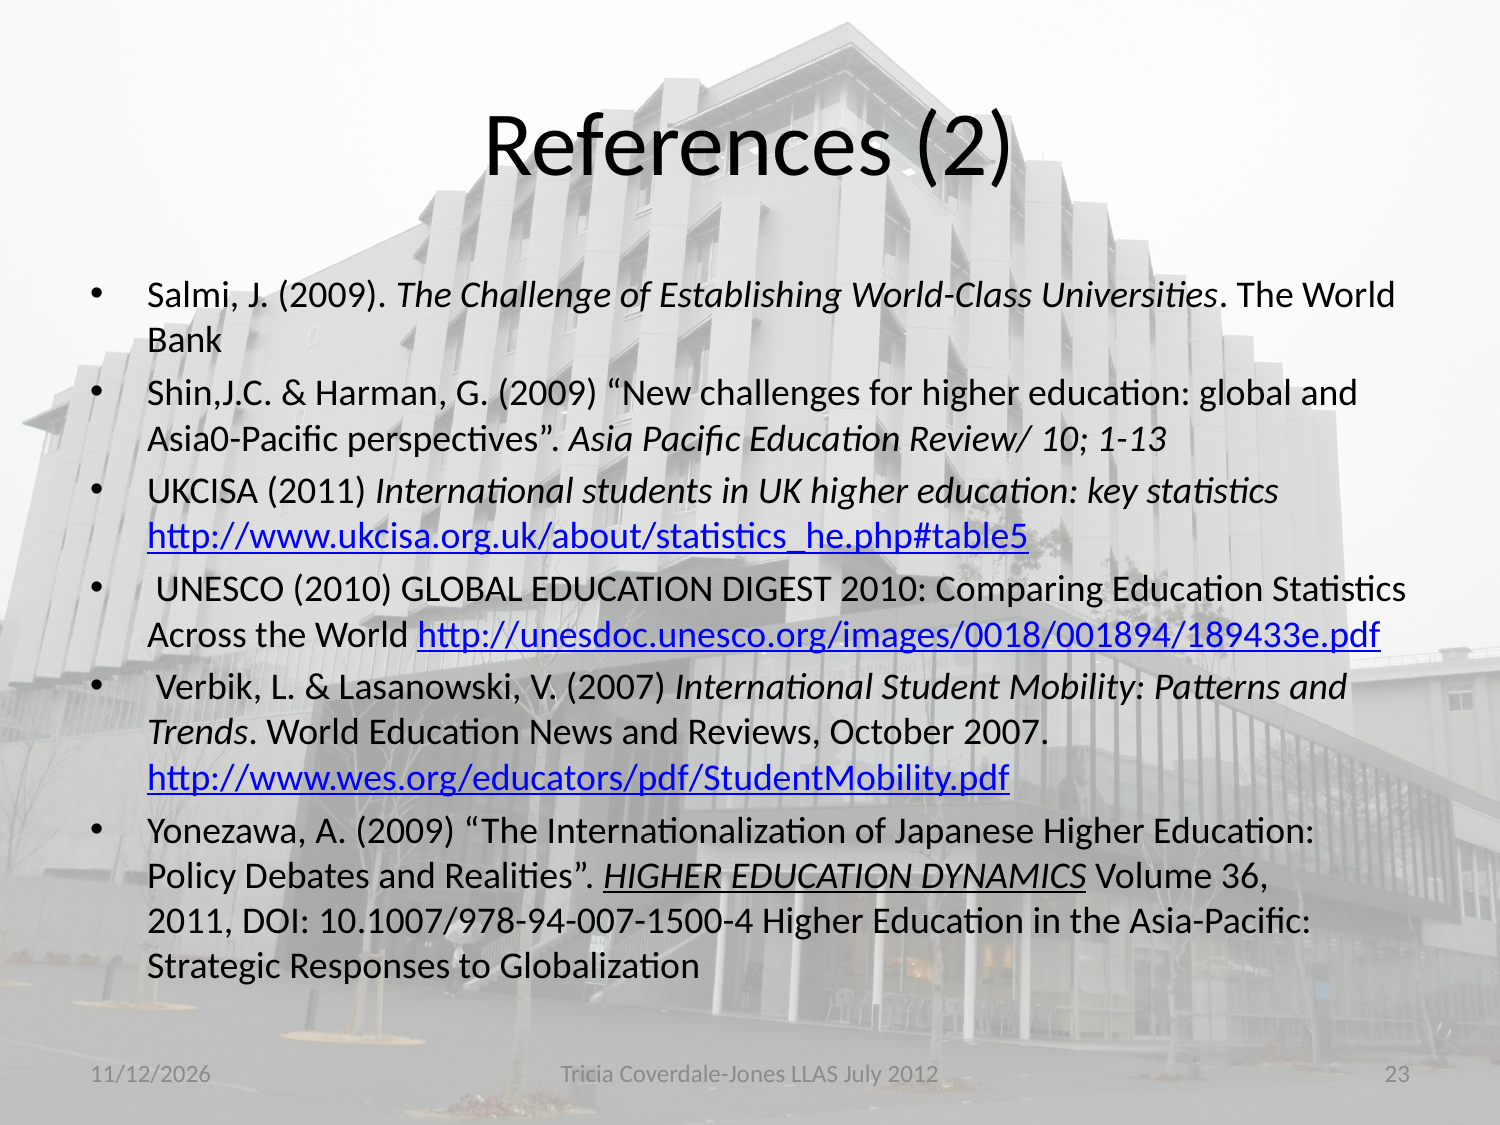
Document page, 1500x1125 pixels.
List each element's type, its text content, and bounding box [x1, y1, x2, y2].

title References (2) [75, 45, 1425, 233]
list Salmi, J. (2009). The Challenge of Establishing World-Class Universities. The World Bank Shin,J.C. & Harman, G. (2009) “New challenges for higher education: global and Asia0-Pacific perspectives”. Asia Pacific Education Review/ 10; 1-13 UKCISA (2011) International students in UK higher education: key statistics http://www.ukcisa.org.uk/about/statistics_he.php#table5 UNESCO (2010) GLOBAL EDUCATION DIGEST 2010: Comparing Education Statistics Across the World http://unesdoc.unesco.org/images/0018/001894/189433e.pdf Verbik, L. & Lasanowski, V. (2007) International Student Mobility: Patterns and Trends. World Education News and Reviews, October 2007. http://www.wes.org/educators/pdf/StudentMobility.pdf Yonezawa, A. (2009) “The Internationalization of Japanese Higher Education: Policy Debates and Realities”. HIGHER EDUCATION DYNAMICS Volume 36, 2011, DOI: 10.1007/978-94-007-1500-4 Higher Education in the Asia-Pacific: Strategic Responses to Globalization [75, 262, 1425, 1005]
slide_number 23 [1074, 1042, 1425, 1103]
footer Tricia Coverdale-Jones LLAS July 2012 [512, 1042, 988, 1103]
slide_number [75, 1042, 425, 1103]
